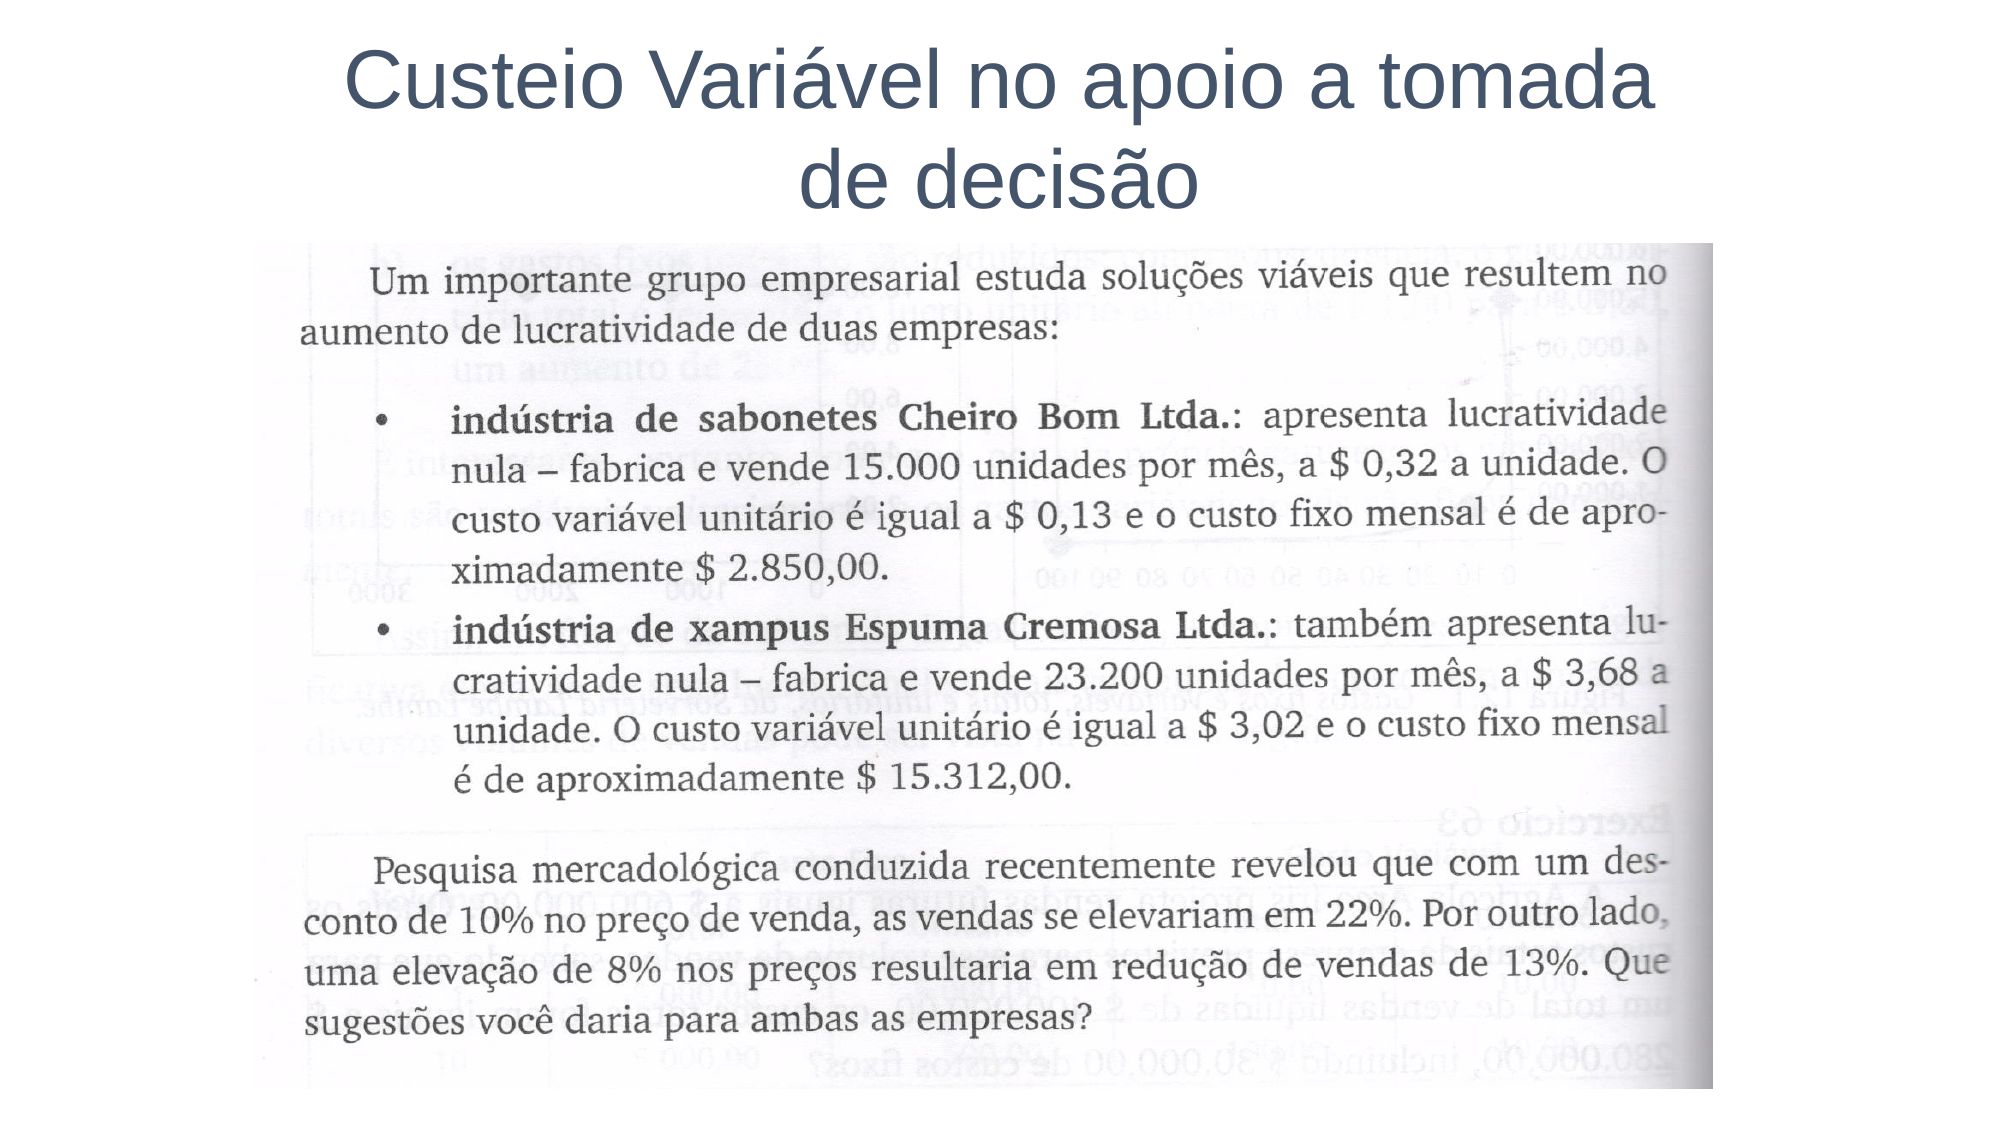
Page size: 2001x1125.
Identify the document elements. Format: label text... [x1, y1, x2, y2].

picture [254, 243, 1713, 1089]
text_box Custeio Variável no apoio a tomada de decisão [324, 45, 1675, 233]
